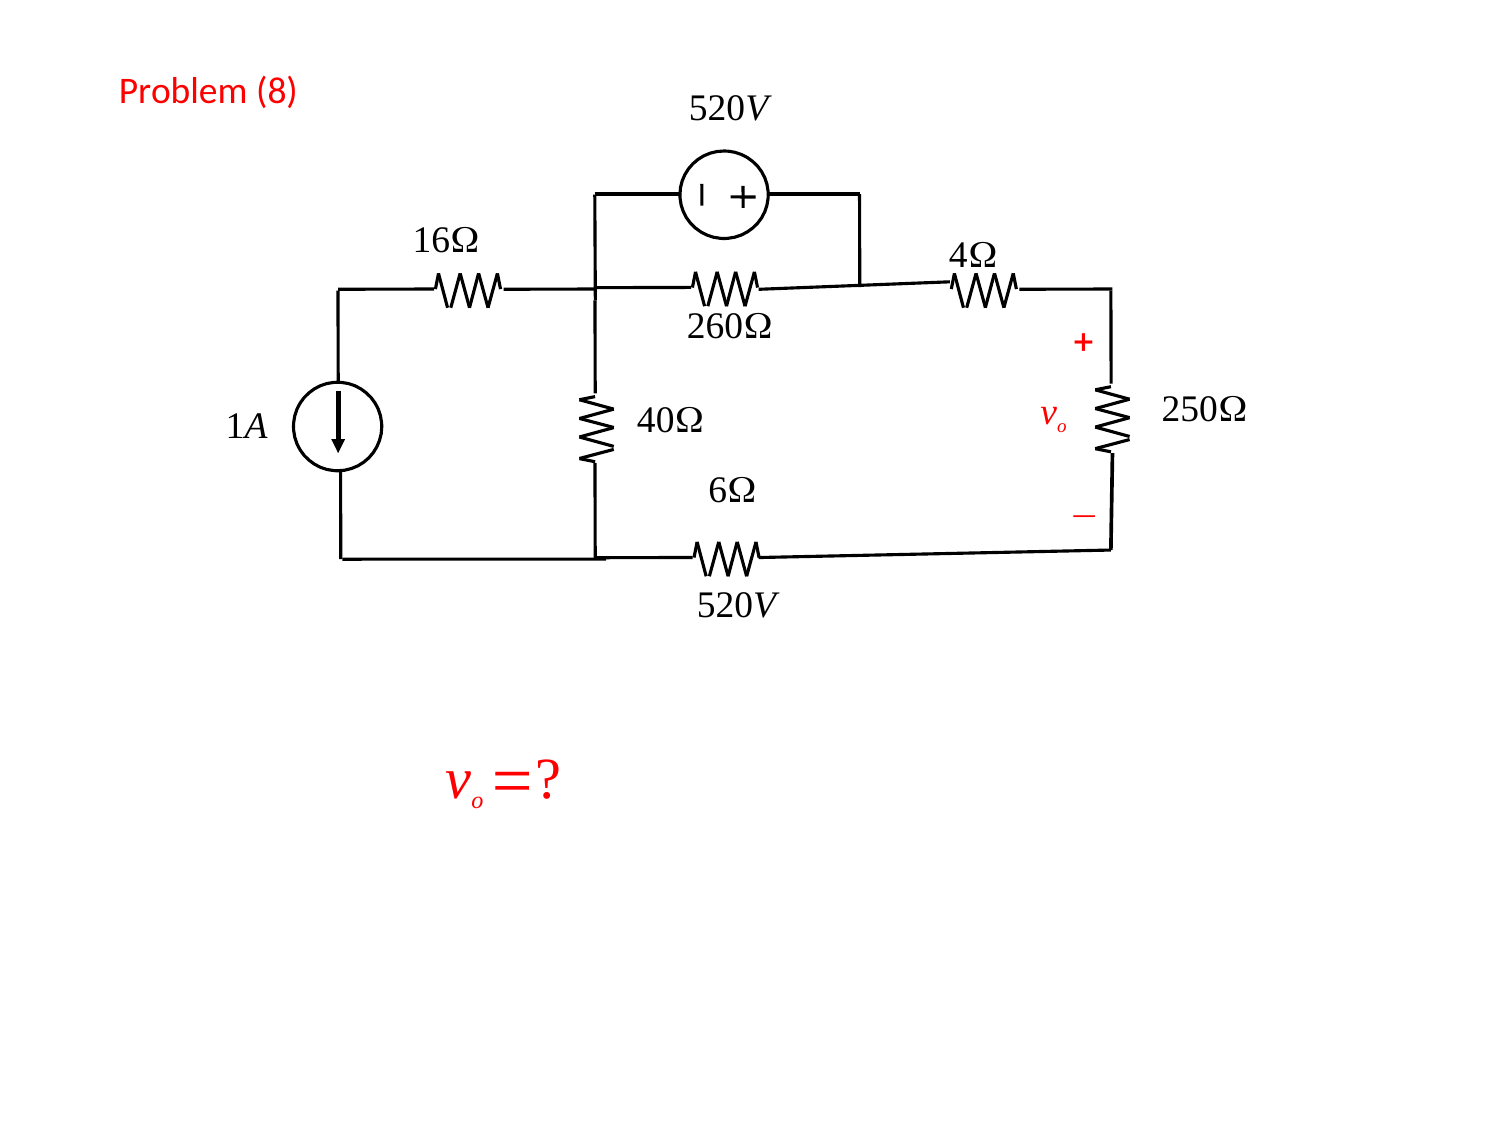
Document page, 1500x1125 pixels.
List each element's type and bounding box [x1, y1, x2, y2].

text_box [686, 82, 770, 132]
text_box [1070, 316, 1096, 365]
text_box [694, 541, 707, 577]
text_box [503, 151, 860, 394]
text_box [443, 740, 592, 829]
text_box [293, 273, 448, 560]
text_box [410, 214, 482, 264]
text_box [1038, 387, 1070, 442]
text_box [1019, 289, 1113, 384]
text_box [342, 449, 693, 560]
text_box [223, 400, 270, 450]
text_box [1095, 439, 1130, 551]
text_box [694, 580, 778, 630]
text_box [946, 230, 1017, 308]
text_box [579, 396, 614, 447]
text_box [1067, 489, 1093, 538]
text_box [116, 66, 320, 114]
text_box [634, 394, 707, 444]
text_box [450, 273, 501, 308]
text_box [1095, 386, 1130, 437]
text_box [1159, 384, 1250, 434]
text_box [706, 464, 759, 514]
text_box [709, 541, 1109, 577]
text_box [758, 196, 950, 290]
